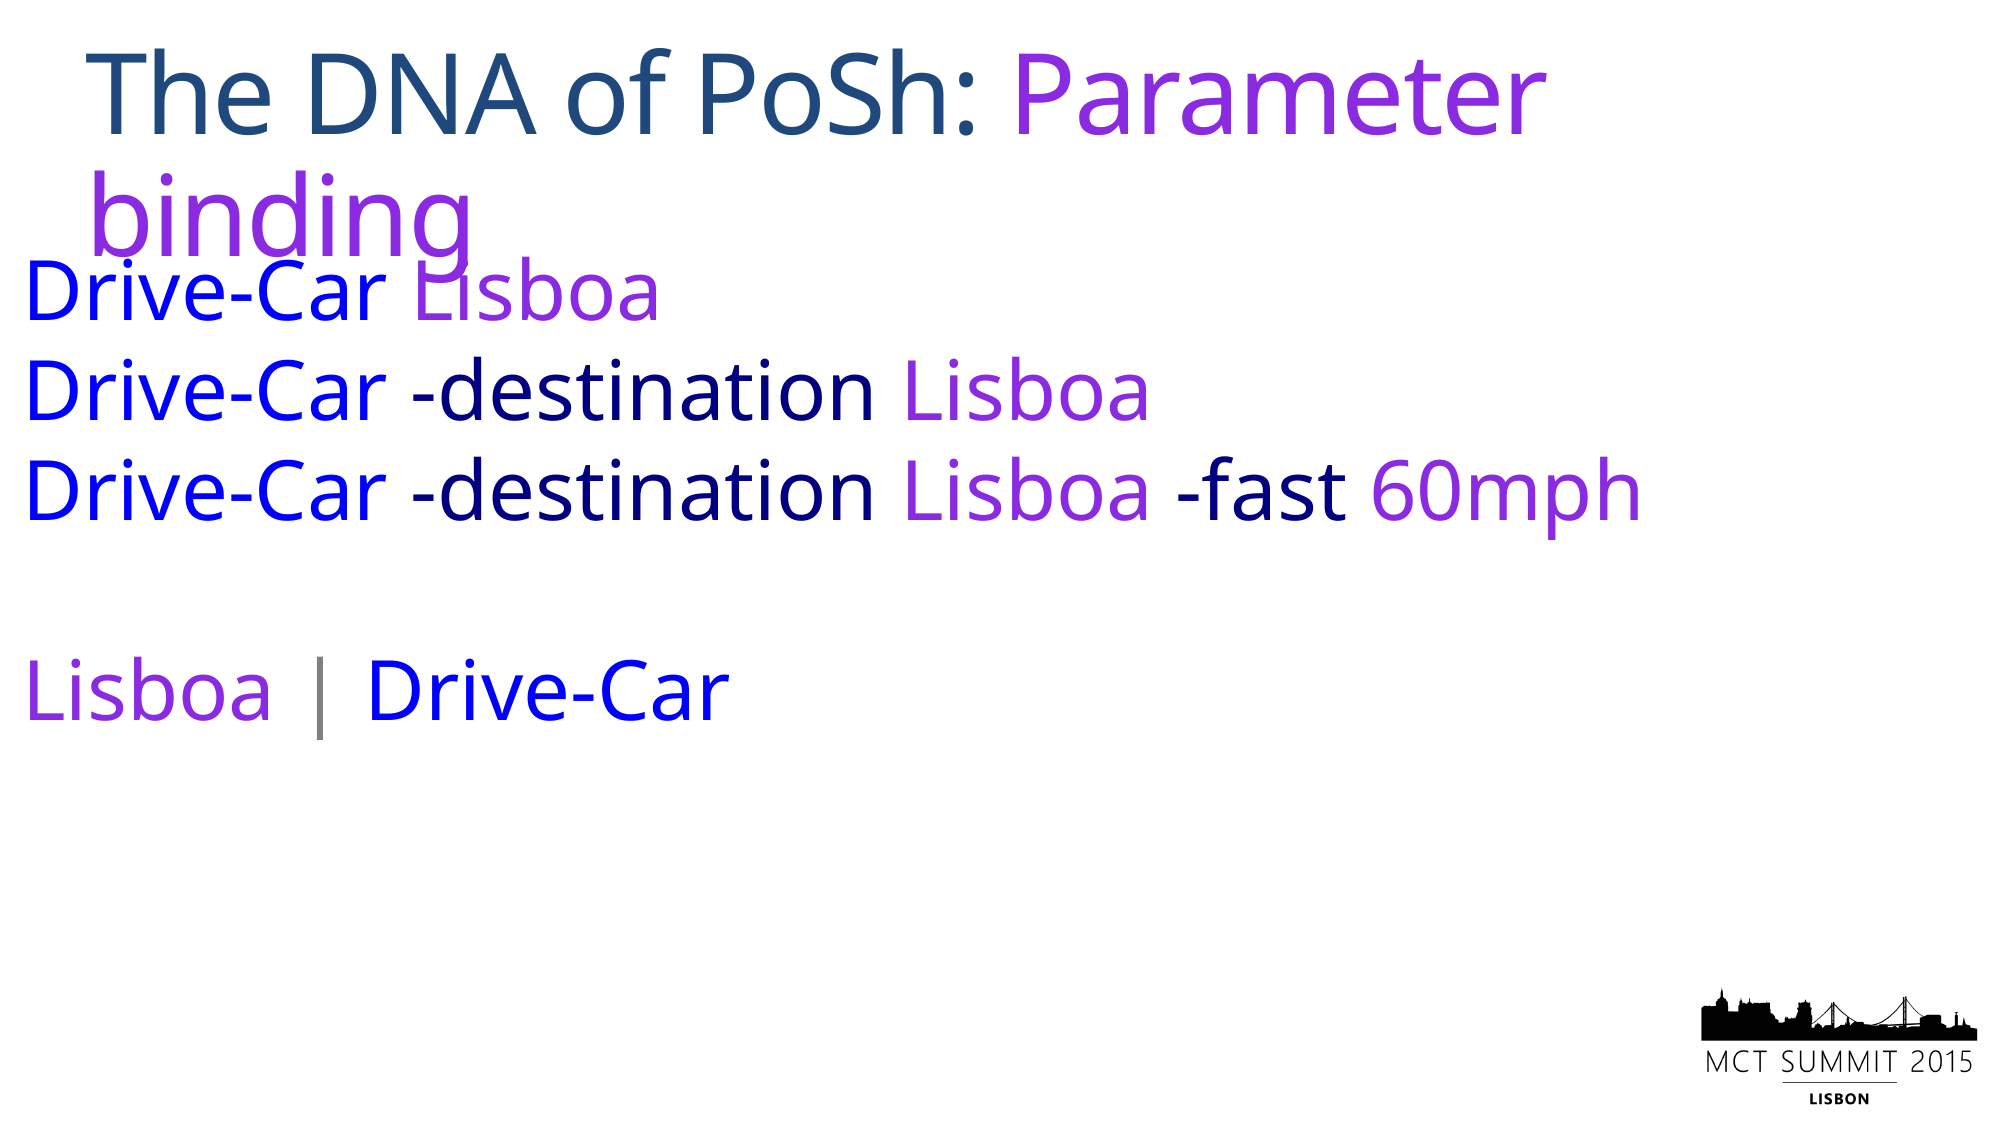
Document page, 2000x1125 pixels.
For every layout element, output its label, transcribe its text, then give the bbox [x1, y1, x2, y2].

text_box Drive-Car Lisboa Drive-Car -destination Lisboa Drive-Car -destination Lisboa -fast 60mph Lisboa | Drive-Car [7, 229, 1703, 745]
title The DNA of PoSh: Parameter binding [85, 37, 1914, 161]
picture [1693, 979, 1985, 1112]
